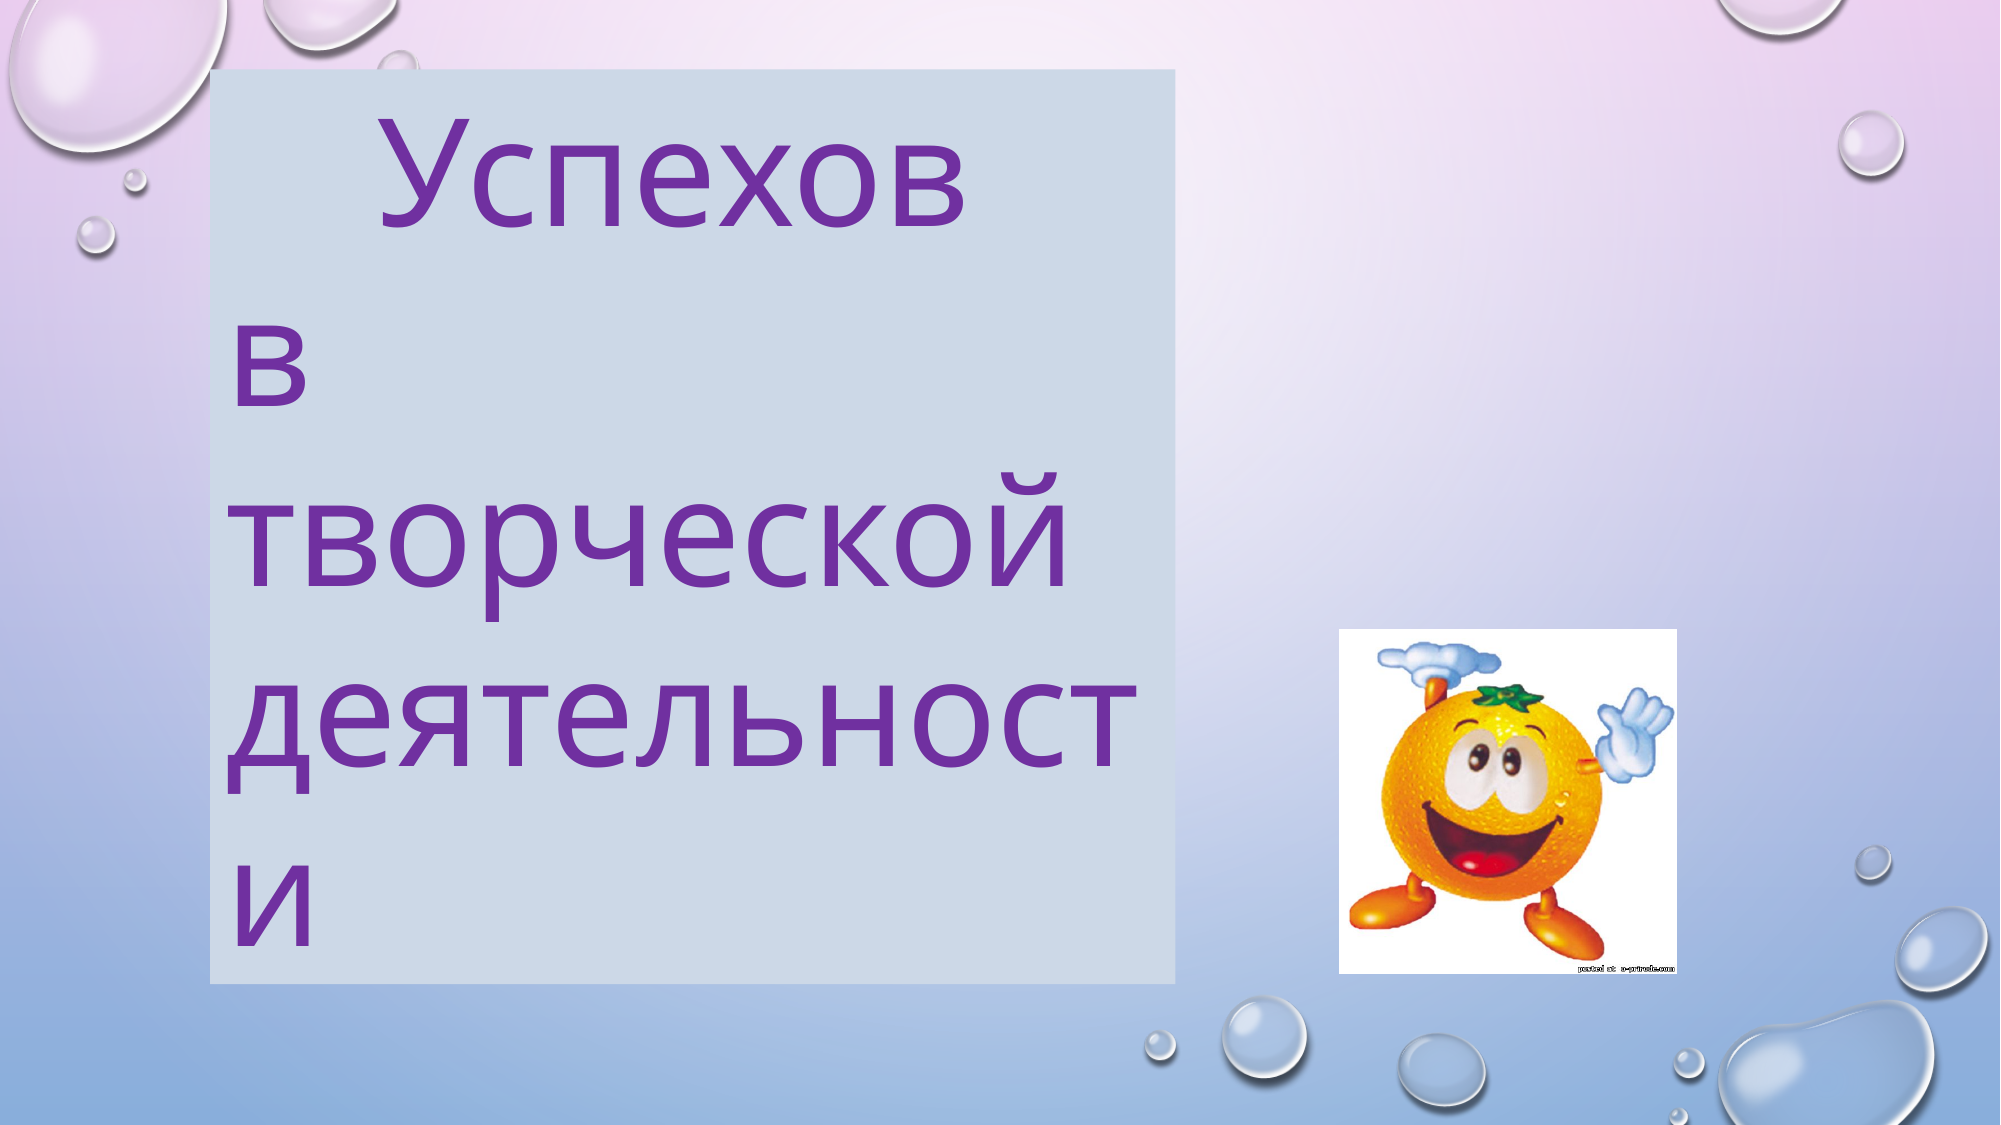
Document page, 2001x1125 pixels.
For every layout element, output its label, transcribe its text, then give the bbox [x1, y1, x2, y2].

text_box Успехов в творческой деятельности [210, 69, 1176, 985]
picture [0, 0, 2000, 1125]
